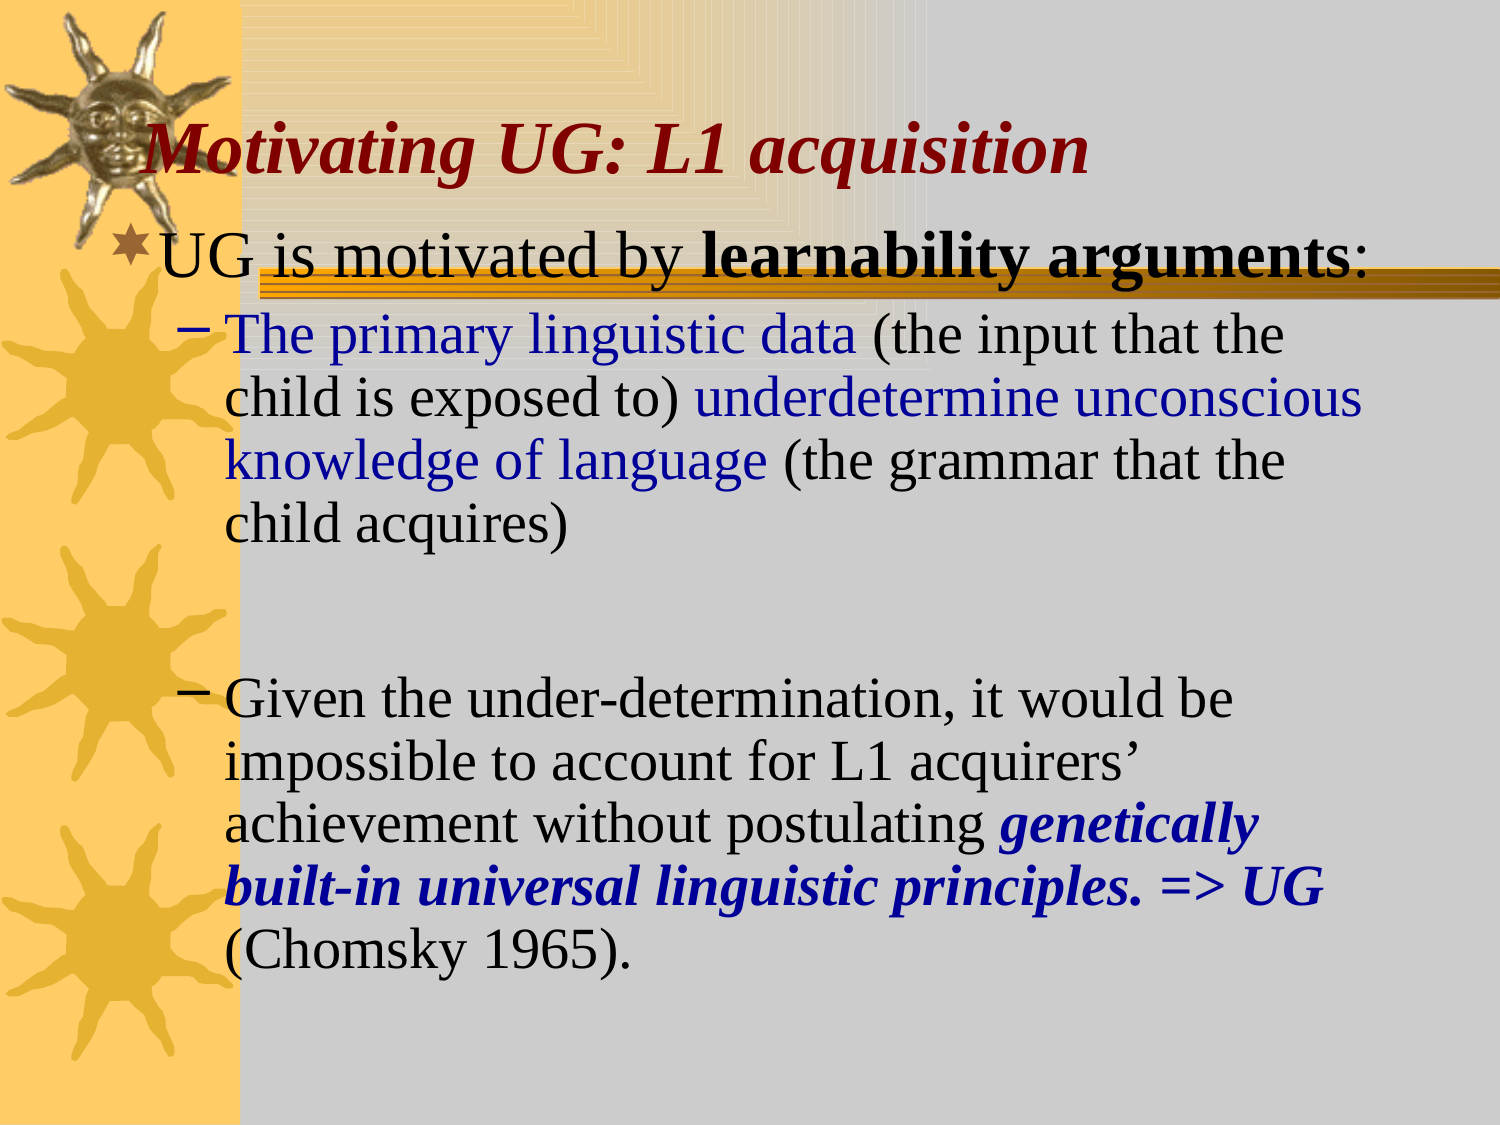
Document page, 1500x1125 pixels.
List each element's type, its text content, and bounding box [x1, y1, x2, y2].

title Motivating UG: L1 acquisition [124, 51, 1426, 237]
list UG is motivated by learnability arguments: The primary linguistic data (the input that the child is exposed to) underdetermine unconscious knowledge of language (the grammar that the child acquires) Given the under-determination, it would be impossible to account for L1 acquirers’ achievement without postulating genetically built-in universal linguistic principles. => UG (Chomsky 1965). [87, 212, 1401, 1051]
picture [1, 8, 242, 254]
